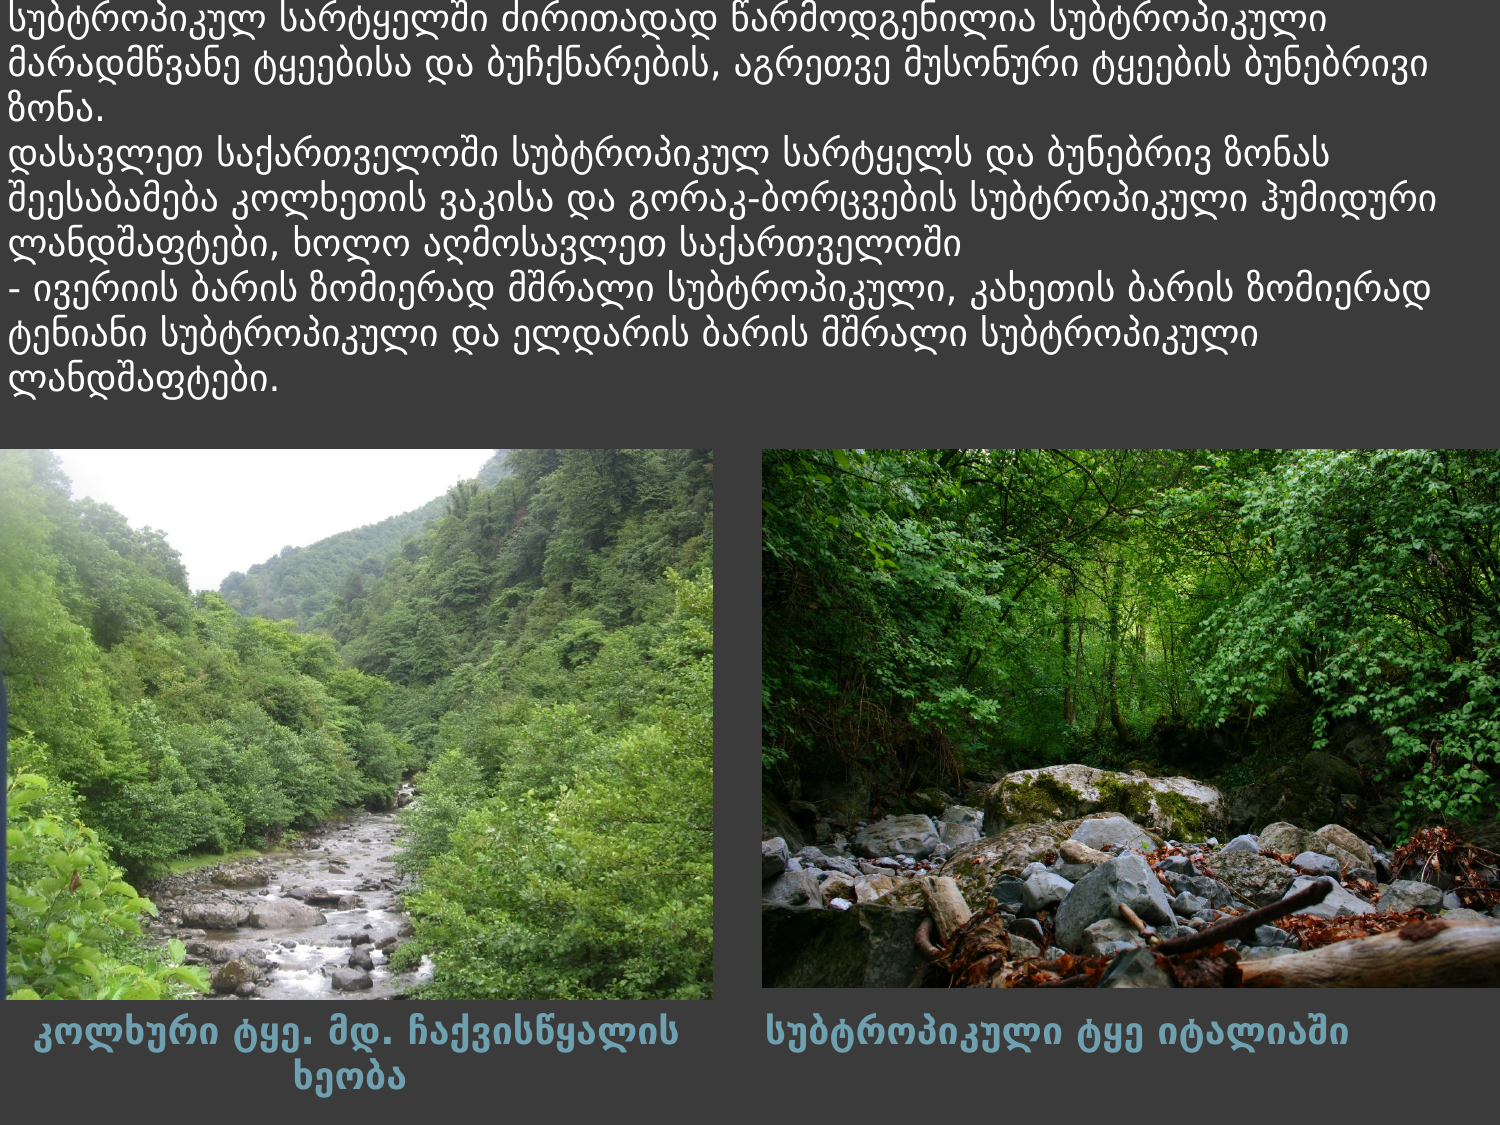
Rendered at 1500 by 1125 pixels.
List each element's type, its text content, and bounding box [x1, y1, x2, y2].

title სუბტროპიკულ სარტყელში ძირითადად წარმოდგენილია სუბტროპიკული მარადმწვანე ტყეებისა და ბუჩქნარების, აგრეთვე მუსონური ტყეების ბუნებრივი ზონა. დასავლეთ საქართველოში სუბტროპიკულ სარტყელს და ბუნებრივ ზონას შეესაბამება კოლხეთის ვაკისა და გორაკ-ბორცვების სუბტროპიკული ჰუმიდური ლანდშაფტები, ხოლო აღმოსავლეთ საქართველოში - ივერიის ბარის ზომიერად მშრალი სუბტროპიკული, კახეთის ბარის ზომიერად ტენიანი სუბტროპიკული და ელდარის ბარის მშრალი სუბტროპიკული ლანდშაფტები. [0, 0, 1500, 438]
list კოლხური ტყე. მდ. ჩაქვისწყალის ხეობა [0, 1012, 700, 1125]
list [762, 449, 1500, 988]
list სუბტროპიკული ტყე იტალიაში [750, 999, 1500, 1125]
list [0, 449, 713, 1001]
